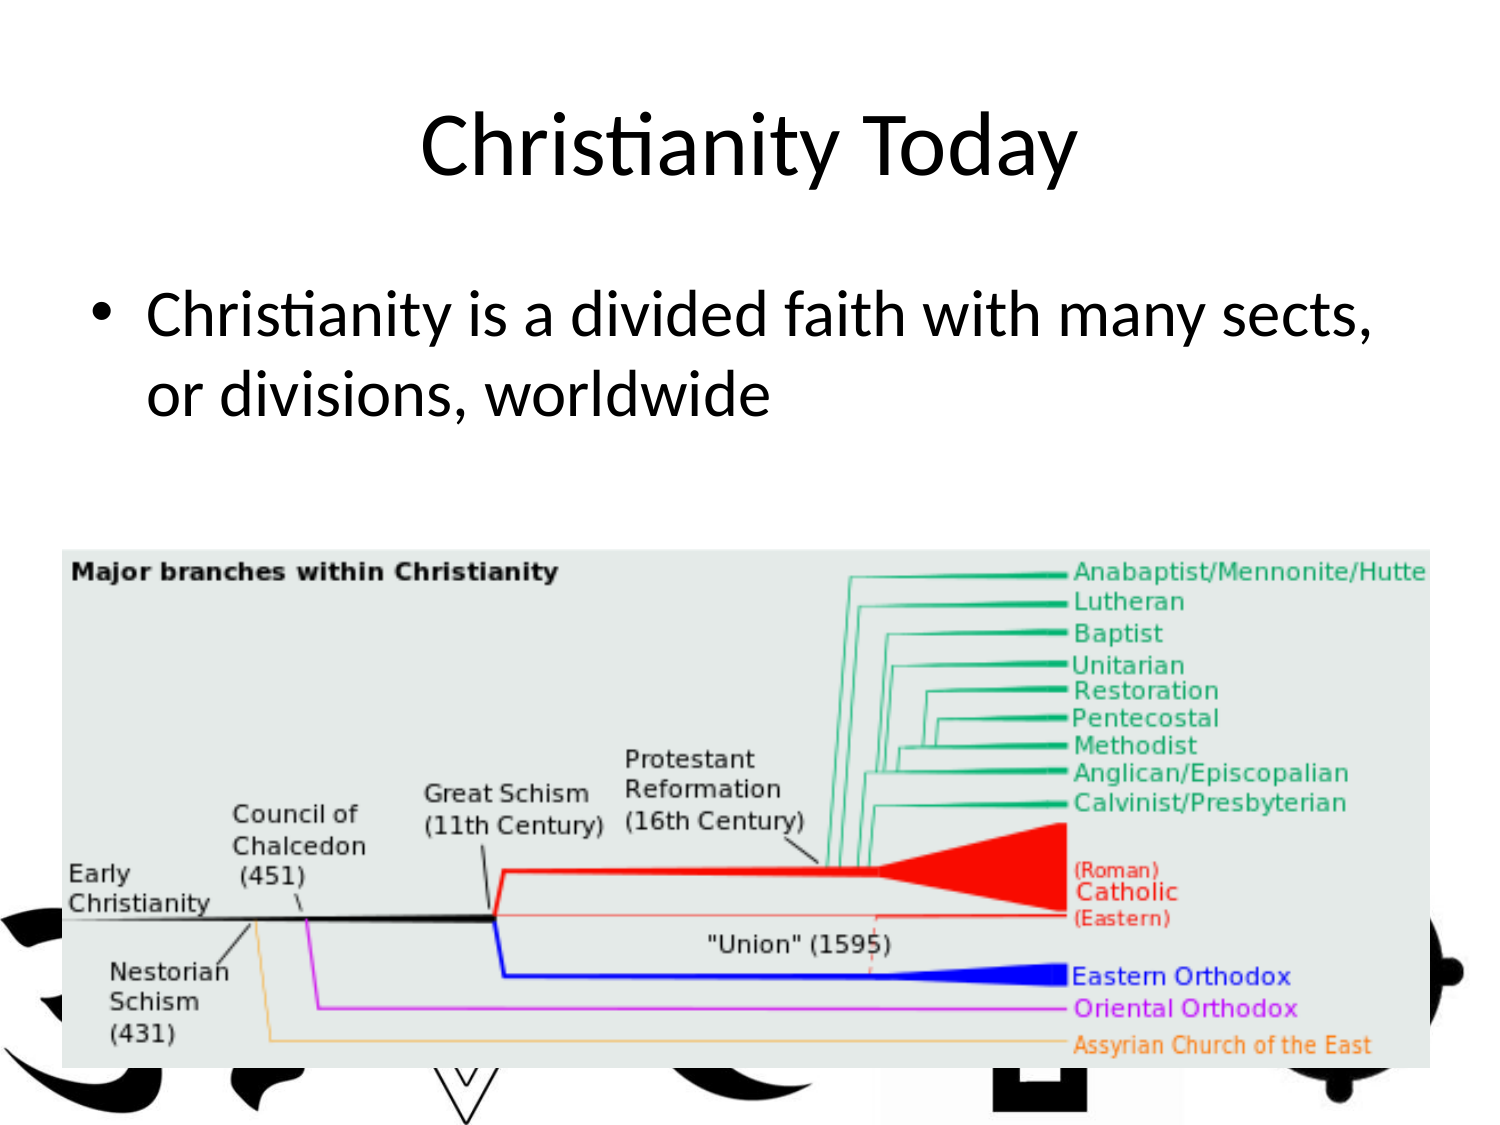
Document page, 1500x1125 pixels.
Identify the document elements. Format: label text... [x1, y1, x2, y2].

list Christianity is a divided faith with many sects, or divisions, worldwide [75, 262, 1425, 548]
picture [0, 0, 1500, 1125]
title Christianity Today [75, 45, 1425, 233]
